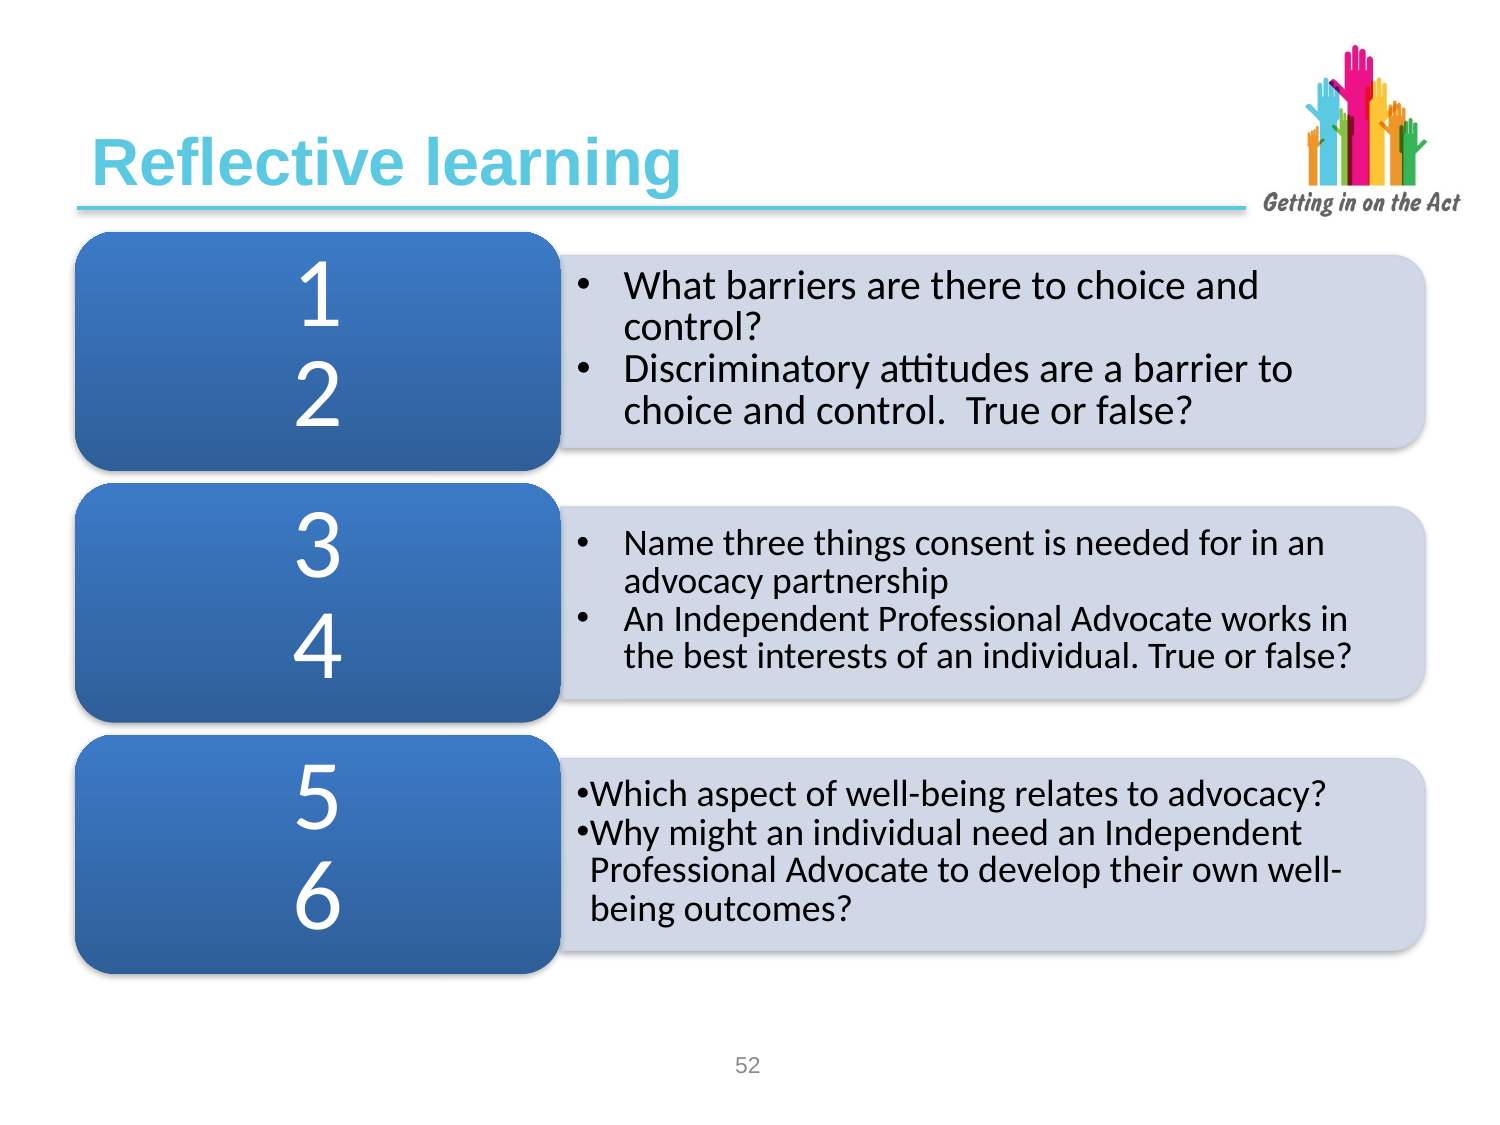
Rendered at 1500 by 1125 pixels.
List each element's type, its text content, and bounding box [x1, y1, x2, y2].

title Reflective learning [76, 42, 1247, 207]
slide_number 51 [572, 1034, 923, 1095]
picture [1246, 42, 1478, 220]
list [74, 231, 1426, 975]
